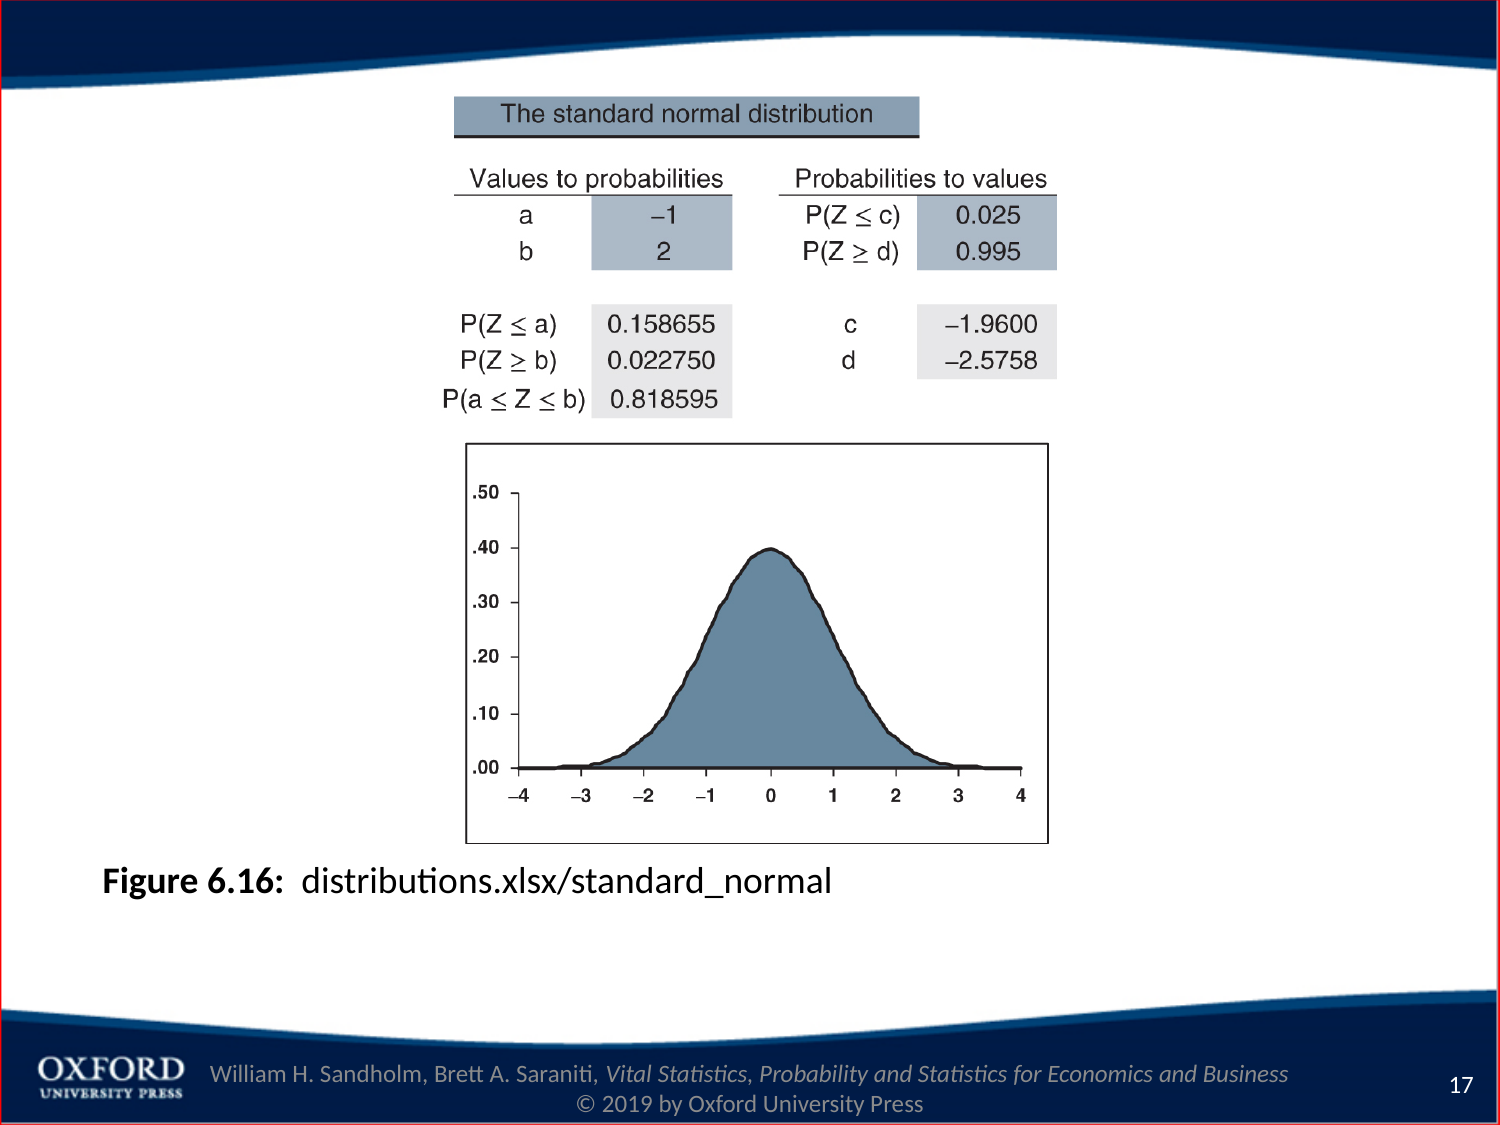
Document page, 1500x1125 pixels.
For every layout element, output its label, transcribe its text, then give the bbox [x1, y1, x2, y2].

title Figure 6.16: distributions.xlsx/standard_normal [87, 848, 1422, 986]
picture [0, 0, 1500, 1125]
